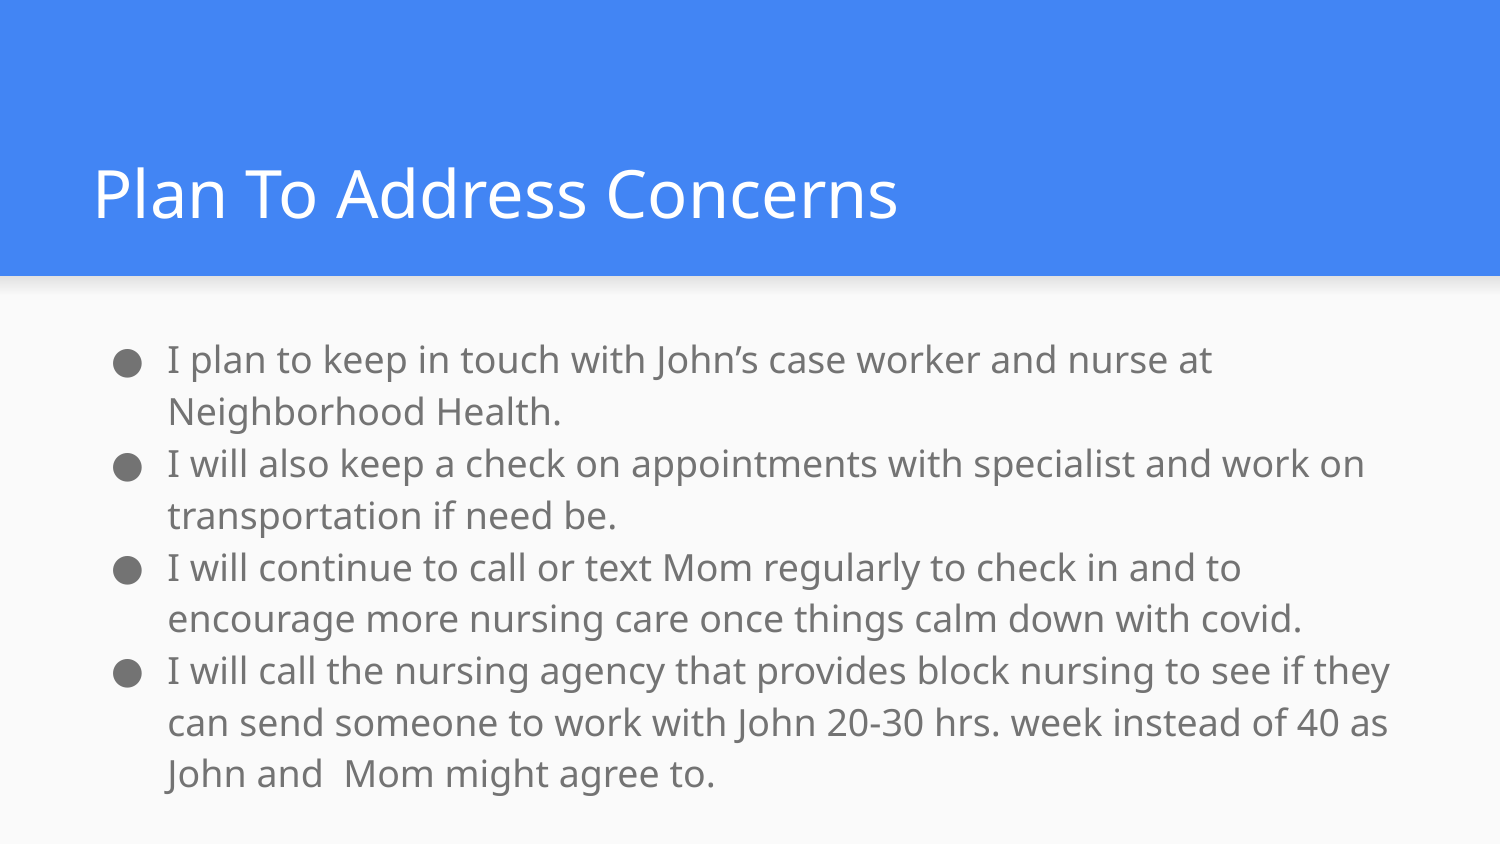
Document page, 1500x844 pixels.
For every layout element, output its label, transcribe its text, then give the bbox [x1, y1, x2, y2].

list I plan to keep in touch with John’s case worker and nurse at Neighborhood Health. I will also keep a check on appointments with specialist and work on transportation if need be. I will continue to call or text Mom regularly to check in and to encourage more nursing care once things calm down with covid. I will call the nursing agency that provides block nursing to see if they can send someone to work with John 20-30 hrs. week instead of 40 as John and Mom might agree to. [77, 314, 1427, 760]
title Plan To Address Concerns [77, 121, 1427, 248]
